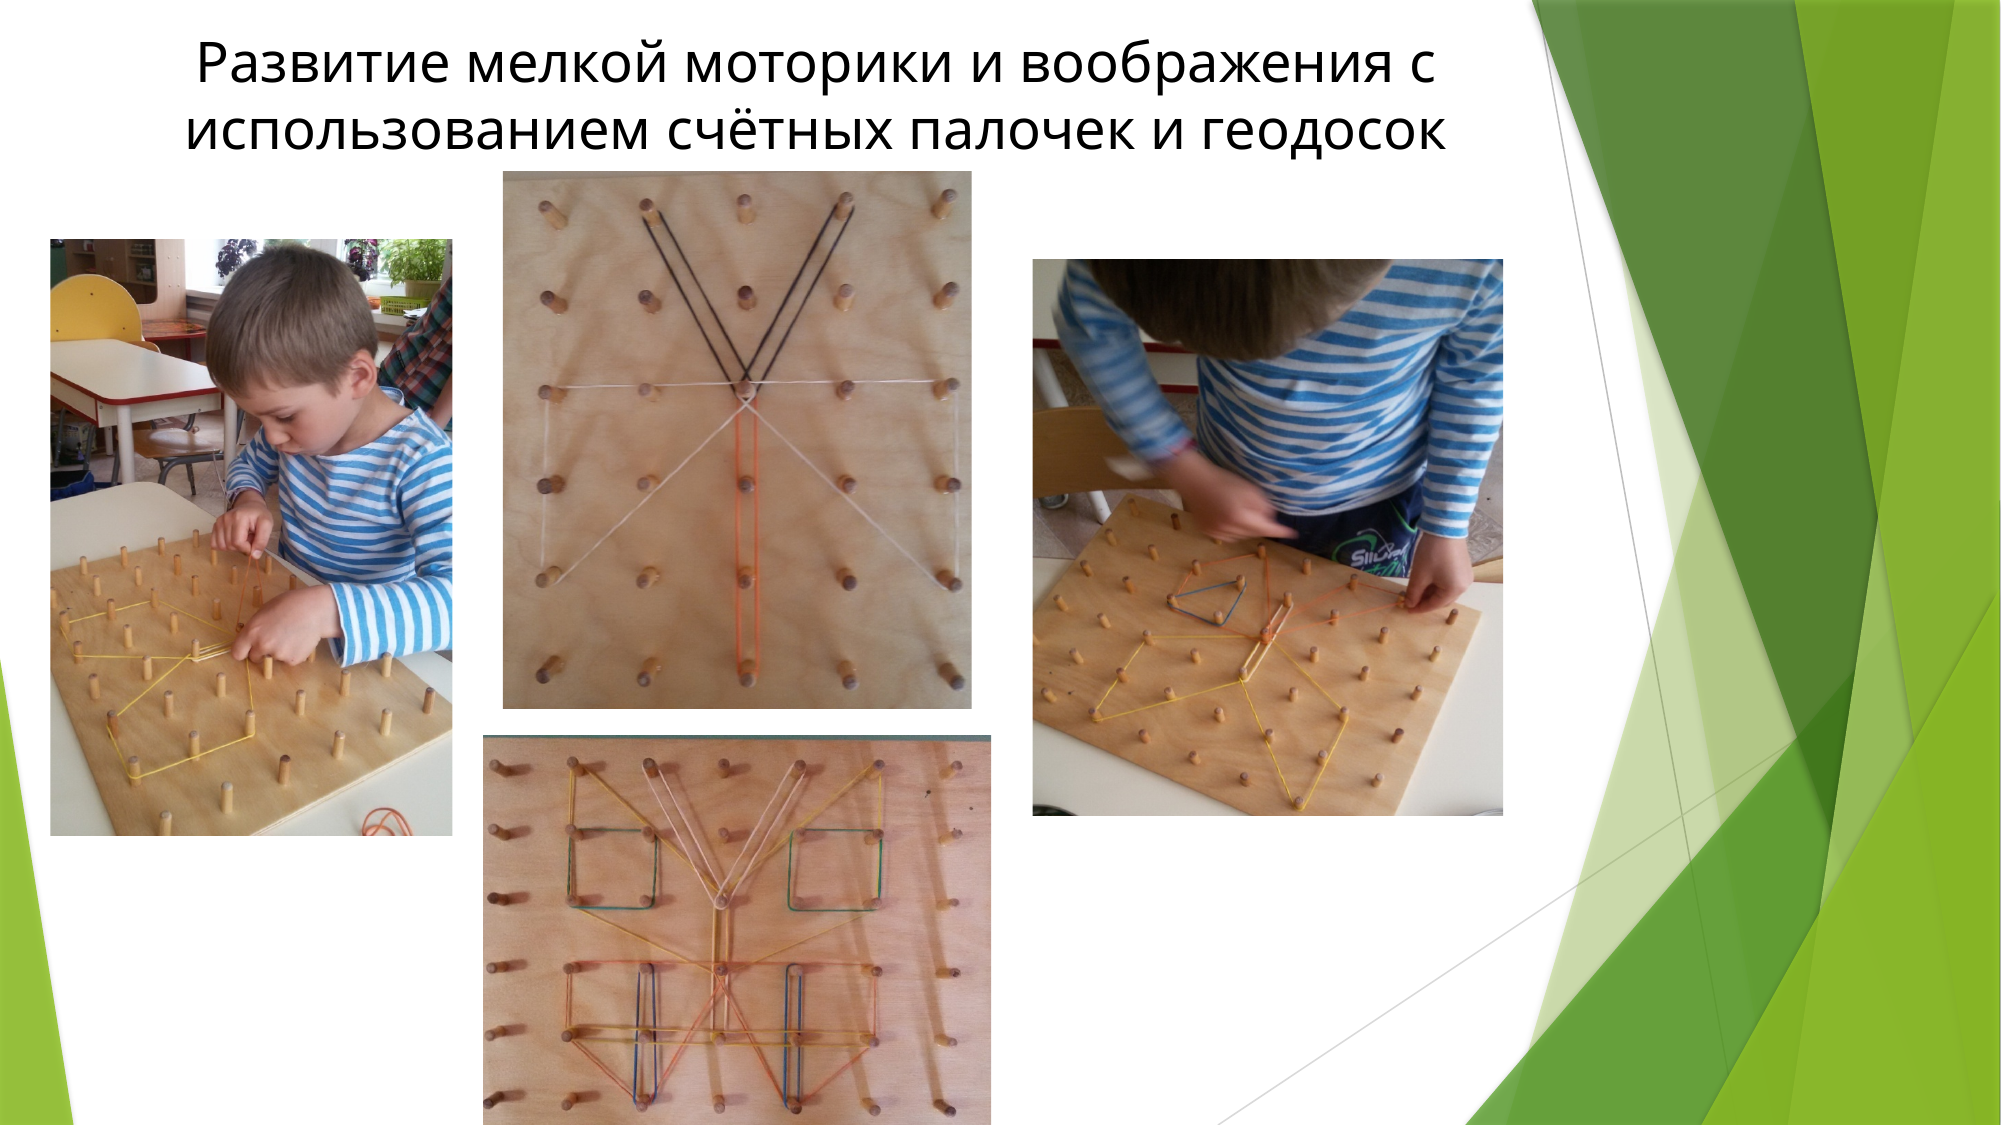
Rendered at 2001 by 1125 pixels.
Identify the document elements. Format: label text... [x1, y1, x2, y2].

picture [482, 734, 992, 1125]
picture [502, 170, 973, 710]
picture [49, 239, 453, 836]
picture [1032, 259, 1504, 816]
title Развитие мелкой моторики и воображения с использованием счётных палочек и геодосок [111, 0, 1522, 188]
